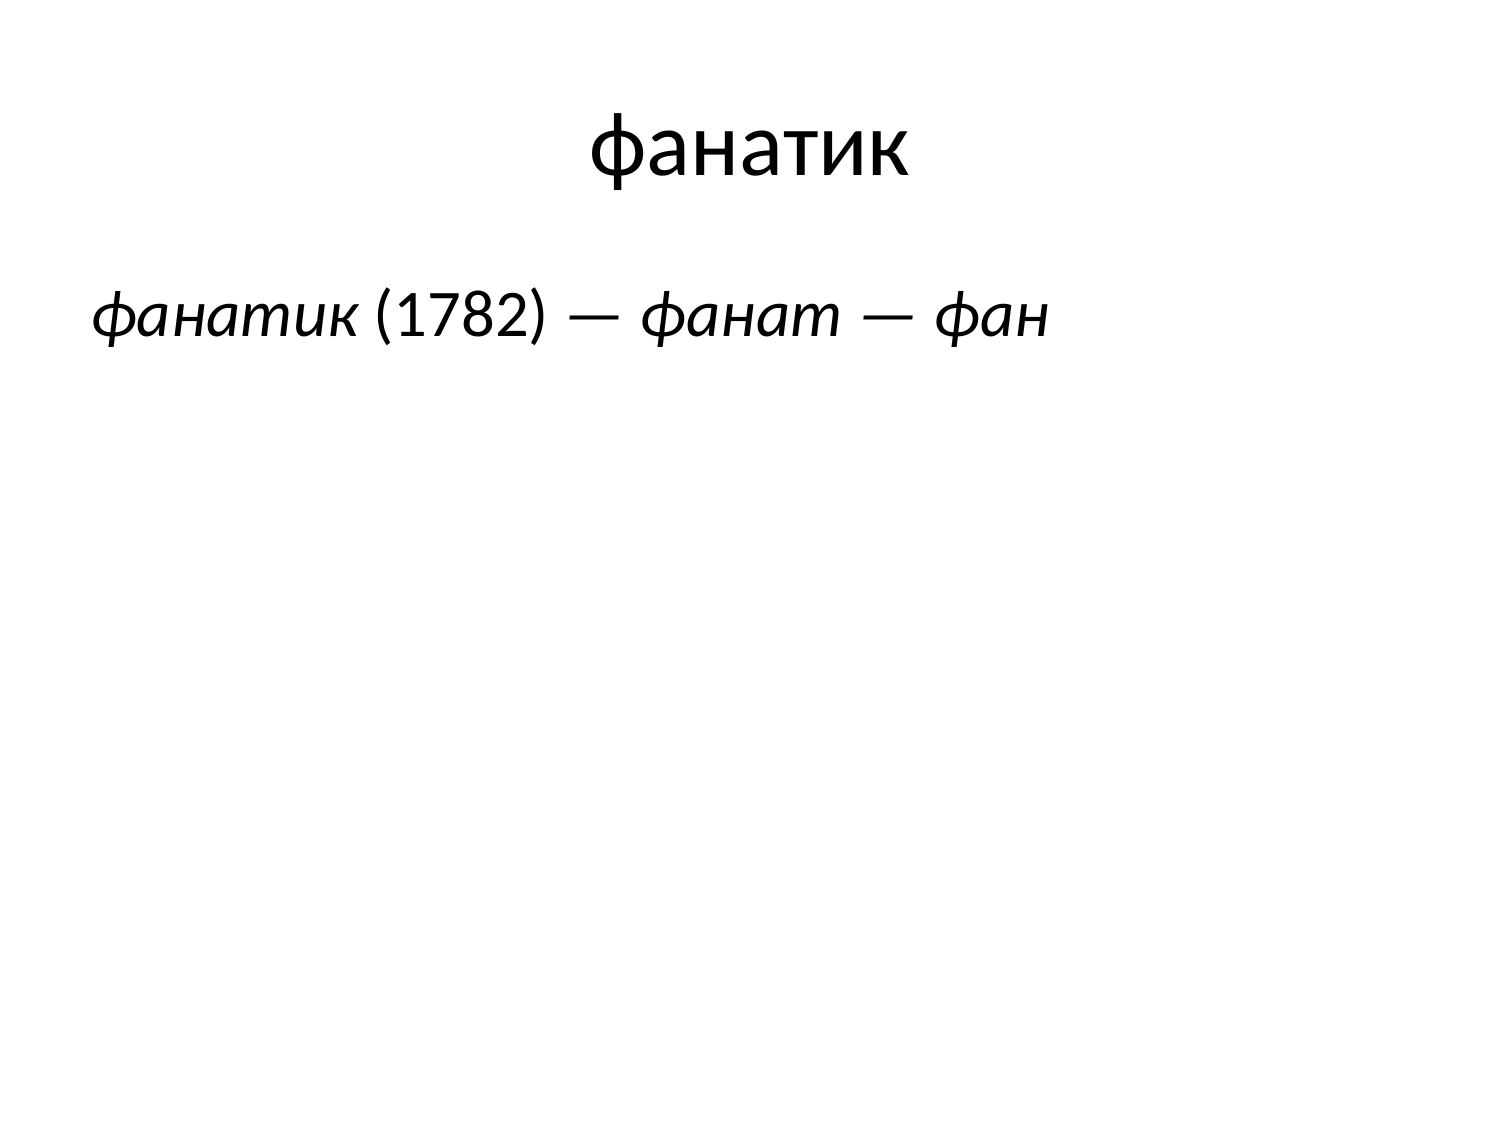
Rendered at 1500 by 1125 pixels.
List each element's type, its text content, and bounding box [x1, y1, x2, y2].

title фанатик [75, 45, 1425, 233]
list фанатик (1782) — фанат — фан [75, 262, 1425, 1005]
